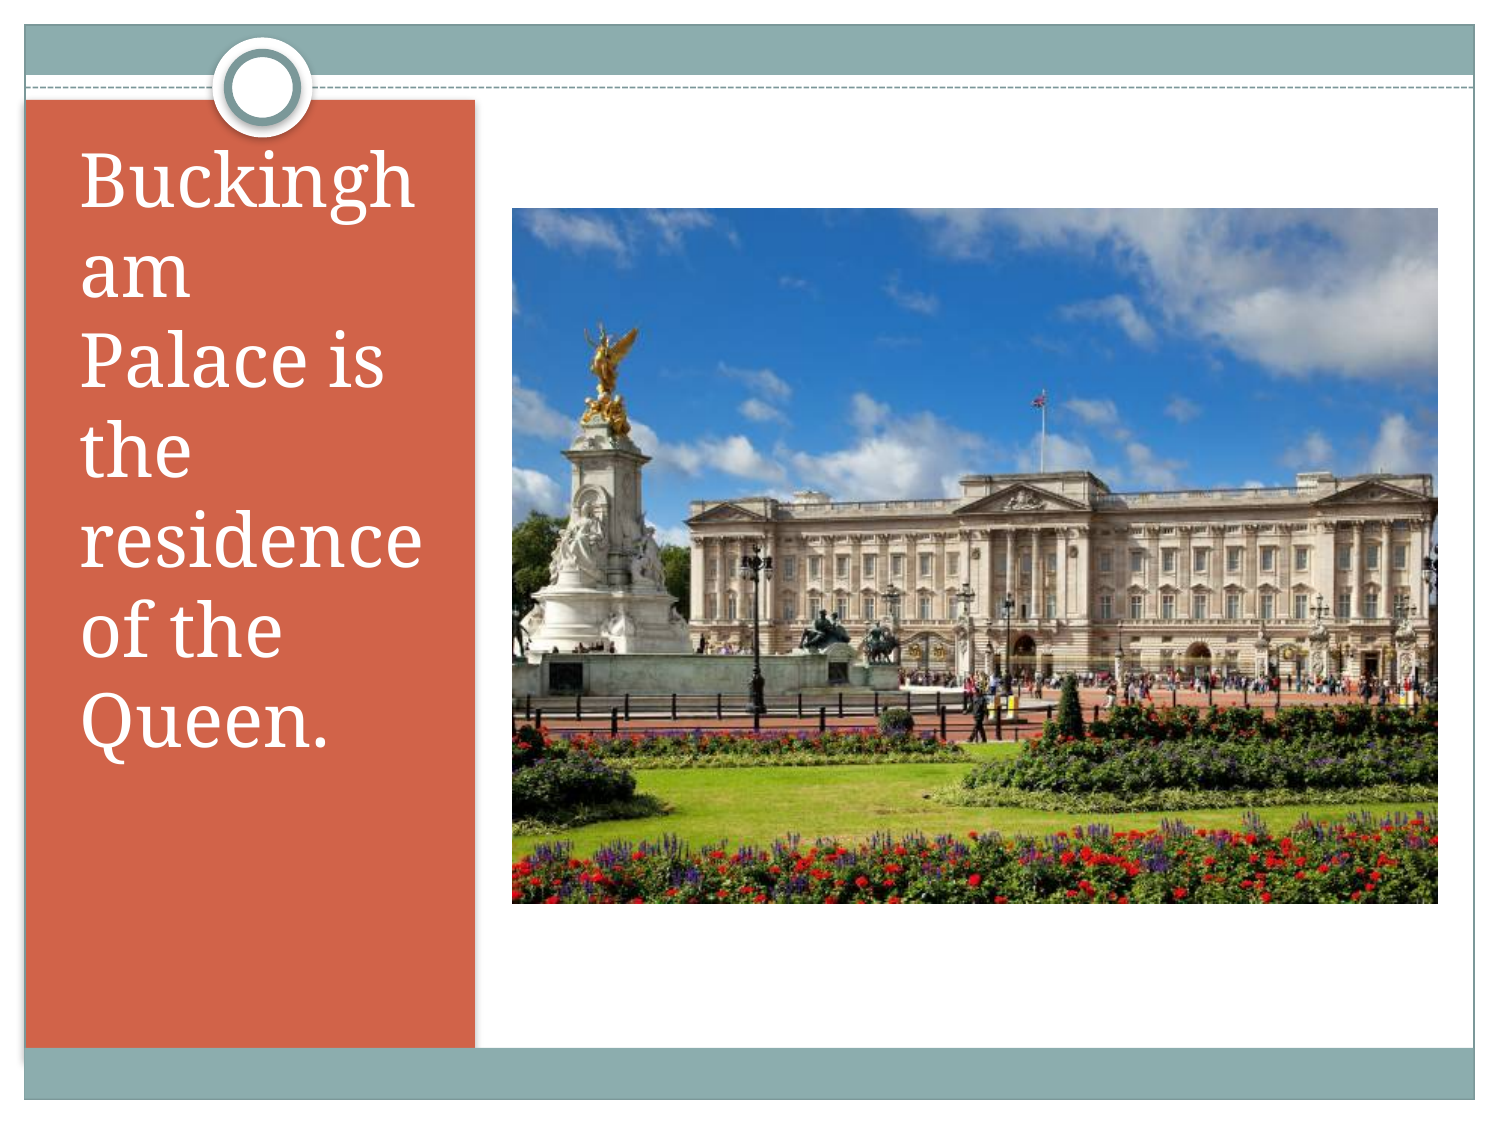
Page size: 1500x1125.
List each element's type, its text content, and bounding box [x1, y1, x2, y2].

list Buckingham Palace is the residence of the Queen. [64, 125, 453, 1035]
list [512, 208, 1438, 904]
